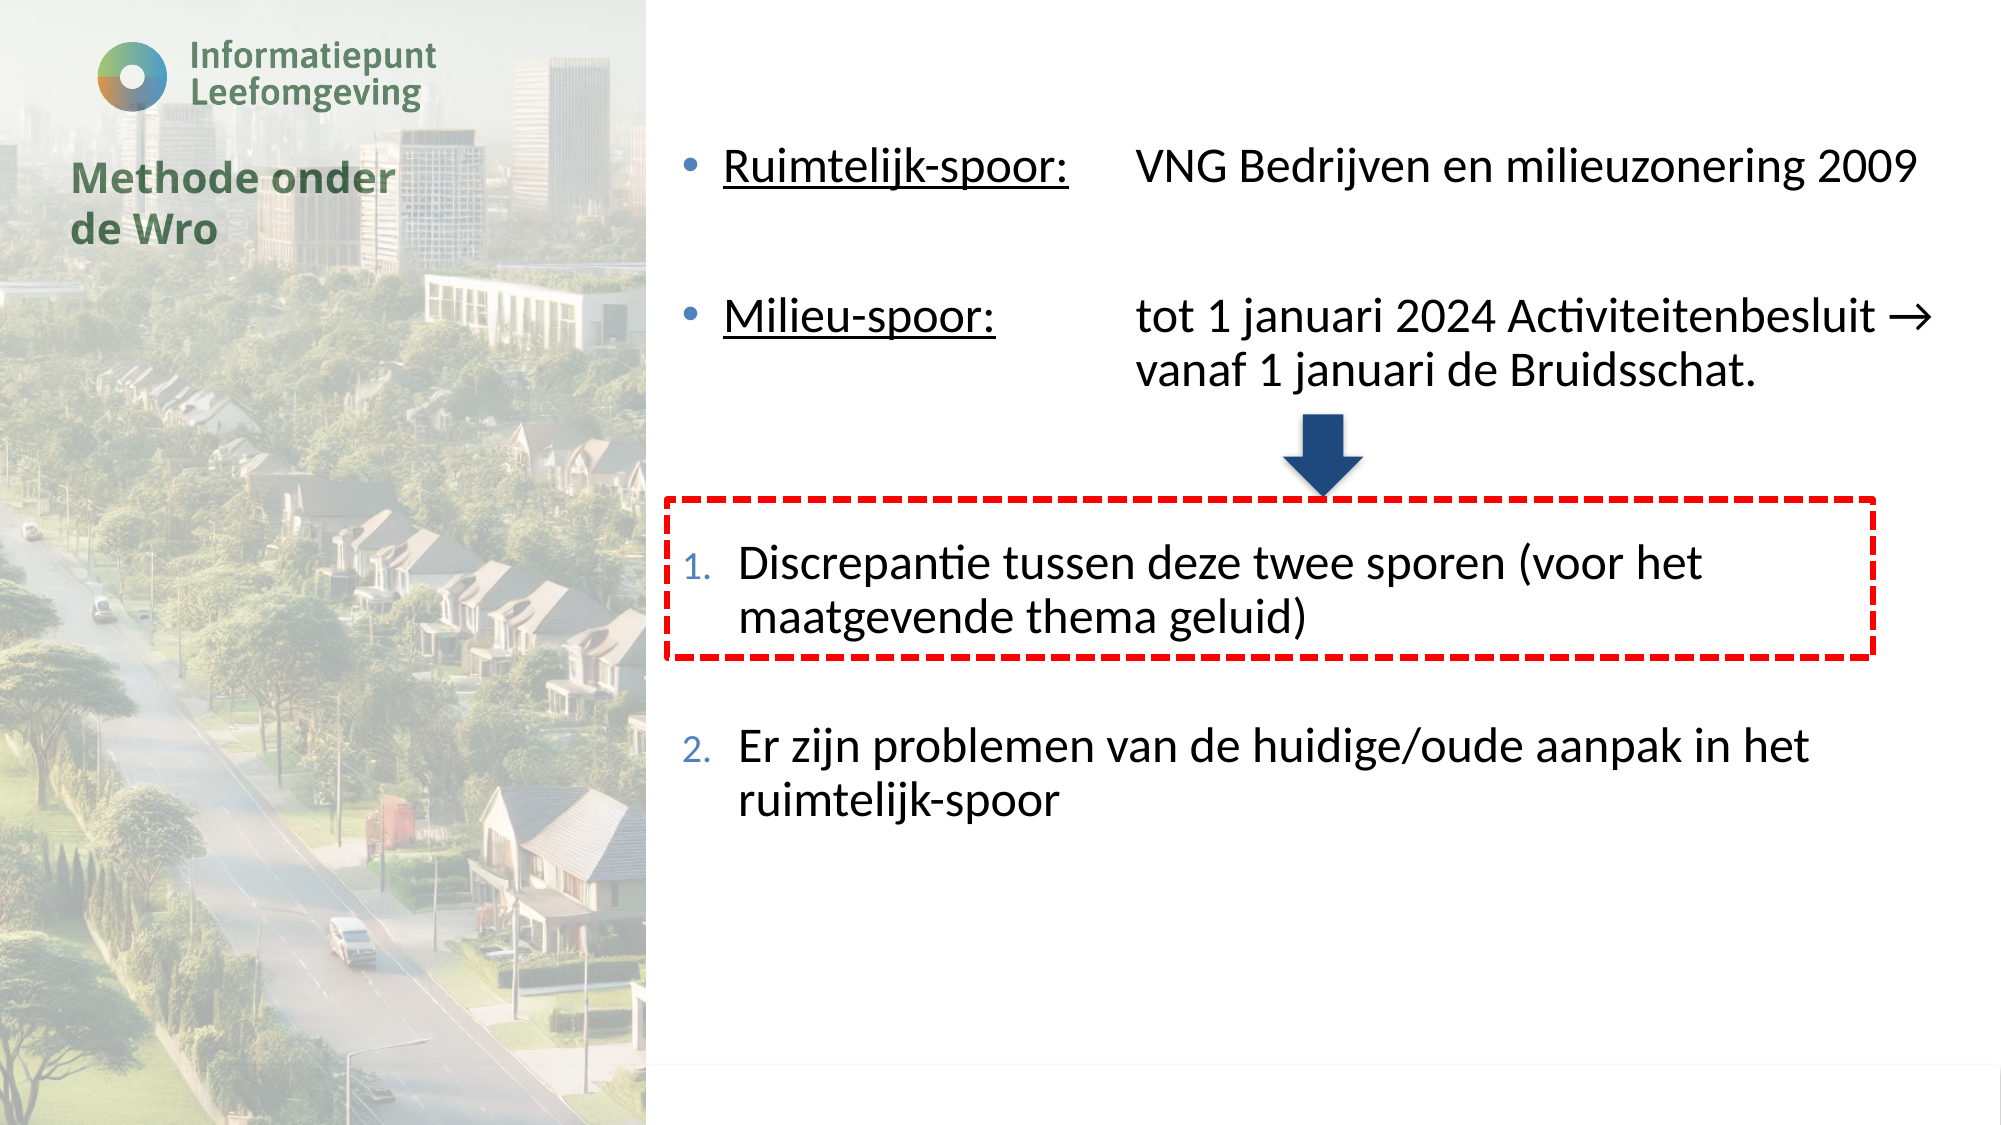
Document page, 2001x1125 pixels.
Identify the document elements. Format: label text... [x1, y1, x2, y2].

text_box [1281, 413, 1365, 497]
text_box Ruimtelijk-spoor: VNG Bedrijven en milieuzonering 2009 Milieu-spoor: tot 1 januari 2024 Activiteitenbesluit → vanaf 1 januari de Bruidsschat. Discrepantie tussen deze twee sporen (voor het maatgevende thema geluid) Er zijn problemen van de huidige/oude aanpak in het ruimtelijk-spoor [667, 66, 1980, 687]
text_box [665, 497, 1875, 659]
picture [0, 0, 646, 1125]
